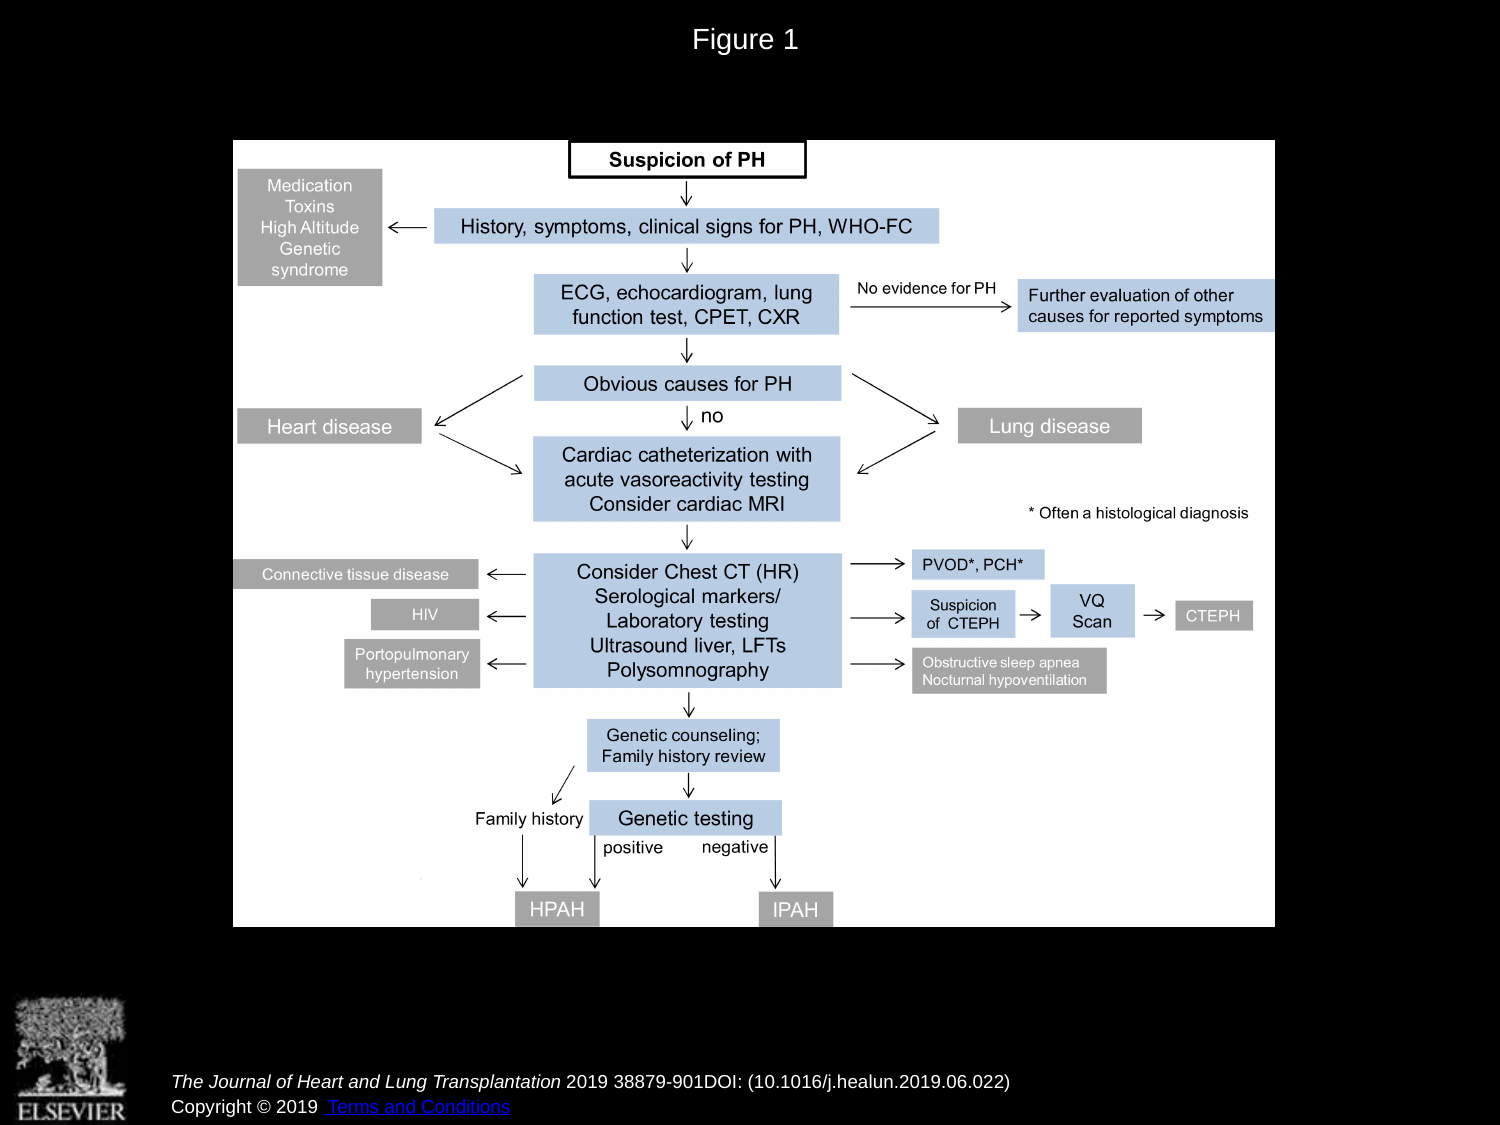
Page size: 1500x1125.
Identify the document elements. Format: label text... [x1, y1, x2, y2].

text_box Copyright © 2019 Terms and Conditions [156, 1086, 1068, 1125]
picture [12, 994, 130, 1125]
picture [233, 140, 1276, 928]
text_box The Journal of Heart and Lung Transplantation 2019 38879-901DOI: (10.1016/j.healun.2019.06.022) [156, 1062, 1500, 1101]
text_box Figure 1 [677, 12, 823, 64]
